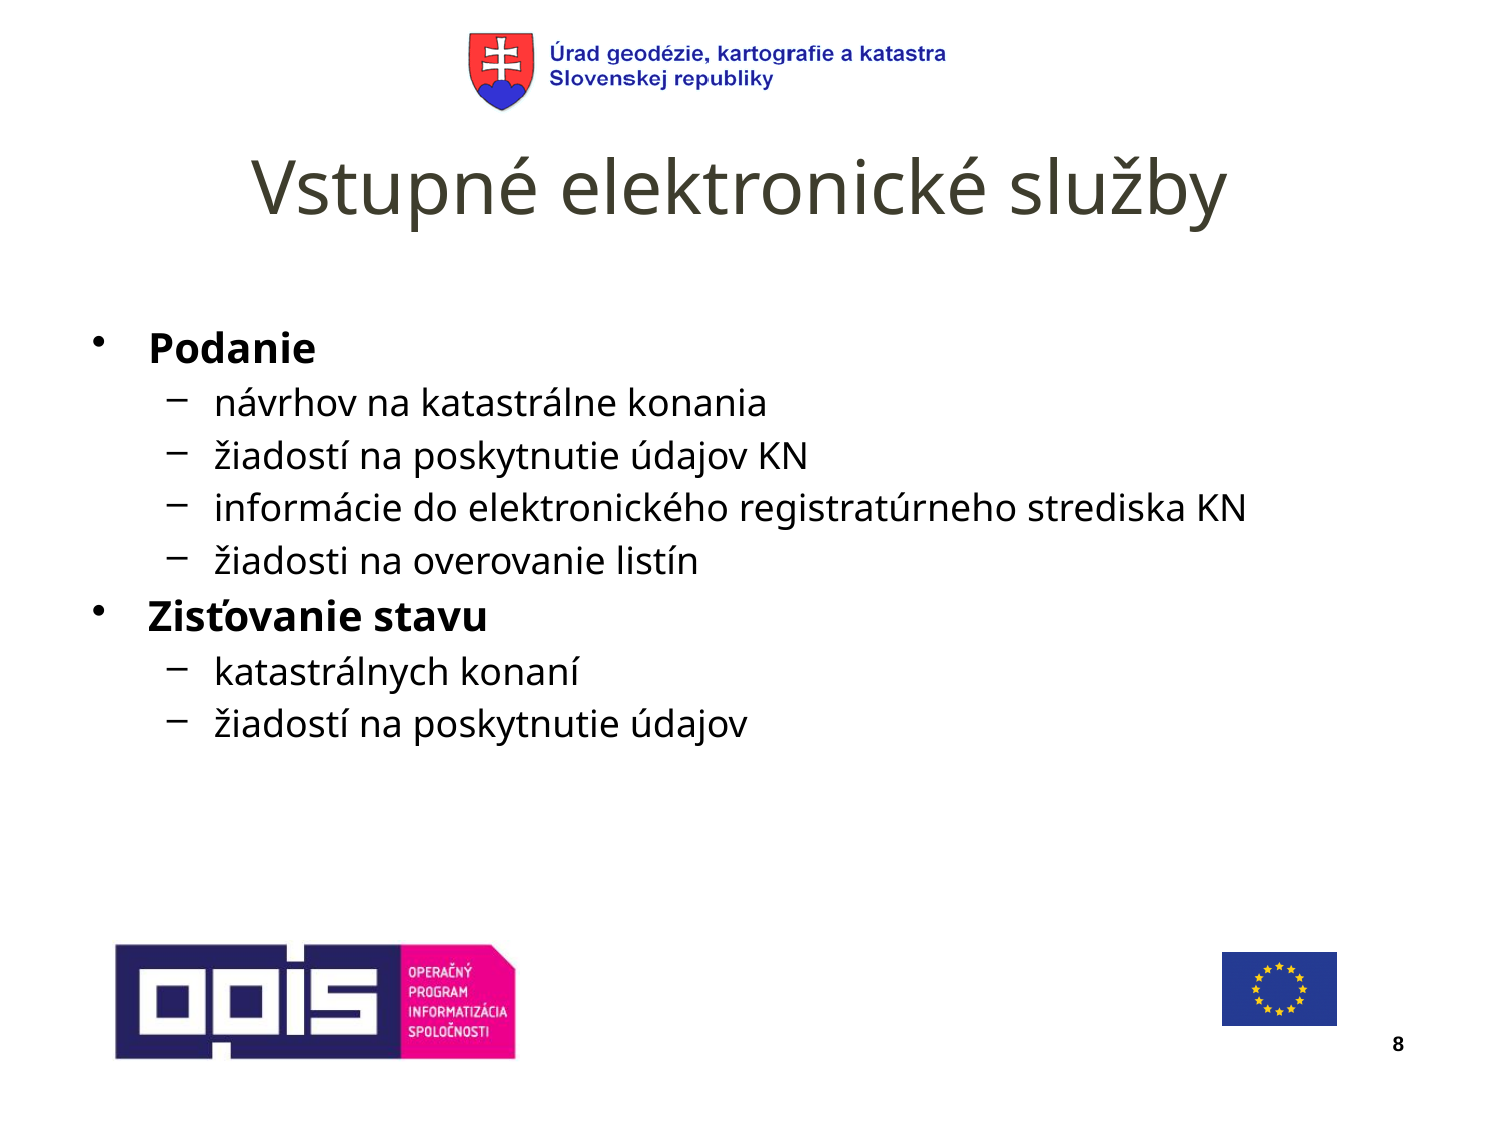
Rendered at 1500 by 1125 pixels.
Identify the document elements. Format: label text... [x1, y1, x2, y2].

title Vstupné elektronické služby [64, 148, 1416, 221]
list Podanie návrhov na katastrálne konania žiadostí na poskytnutie údajov KN informácie do elektronického registratúrneho strediska KN žiadosti na overovanie listín Zisťovanie stavu katastrálnych konaní žiadostí na poskytnutie údajov [76, 314, 1428, 941]
slide_number 8 [1068, 1022, 1420, 1102]
picture [1222, 952, 1337, 1022]
picture [112, 941, 520, 1063]
